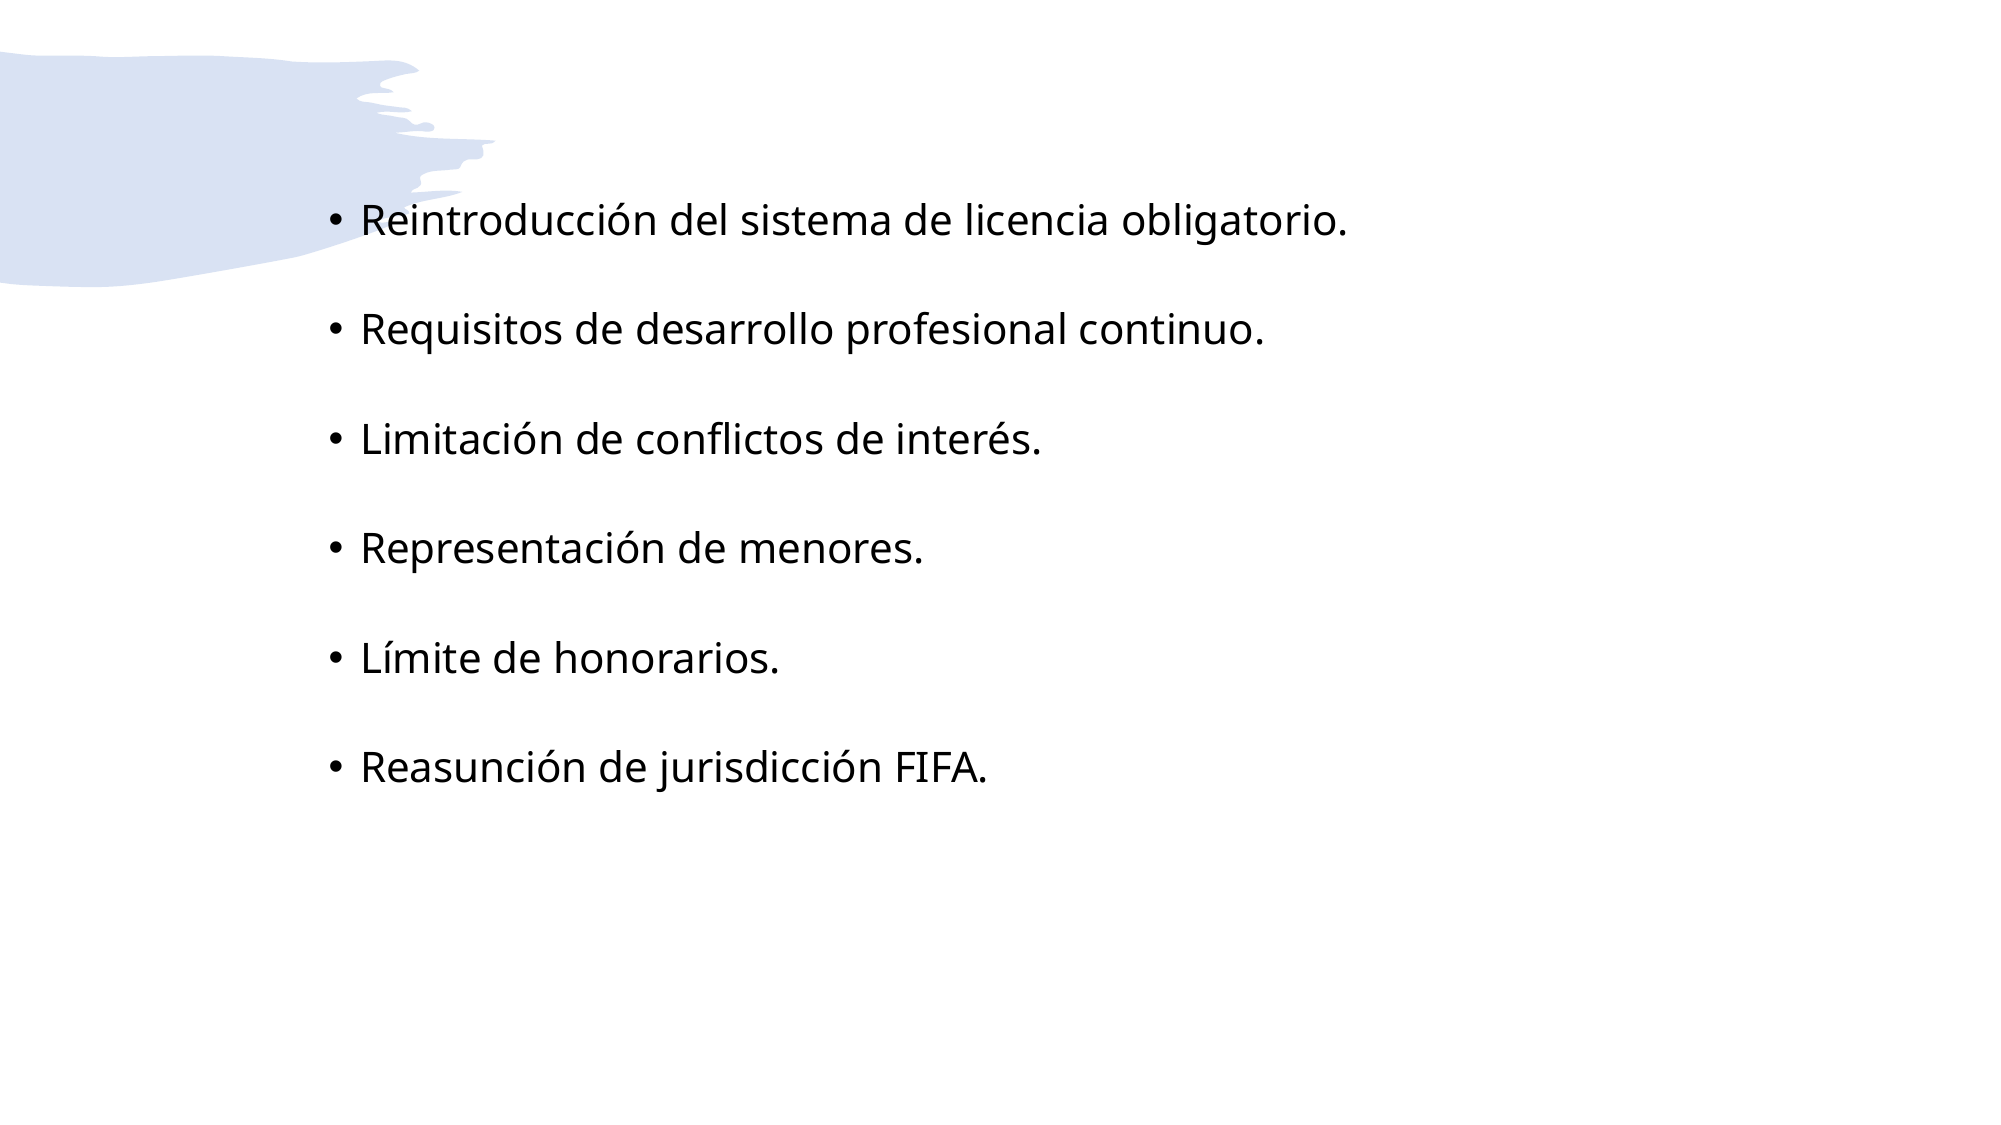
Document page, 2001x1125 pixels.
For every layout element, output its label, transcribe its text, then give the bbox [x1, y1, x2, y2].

list Reintroducción del sistema de licencia obligatorio. Requisitos de desarrollo profesional continuo. Limitación de conflictos de interés. Representación de menores. Límite de honorarios. Reasunción de jurisdicción FIFA. [313, 131, 2000, 814]
